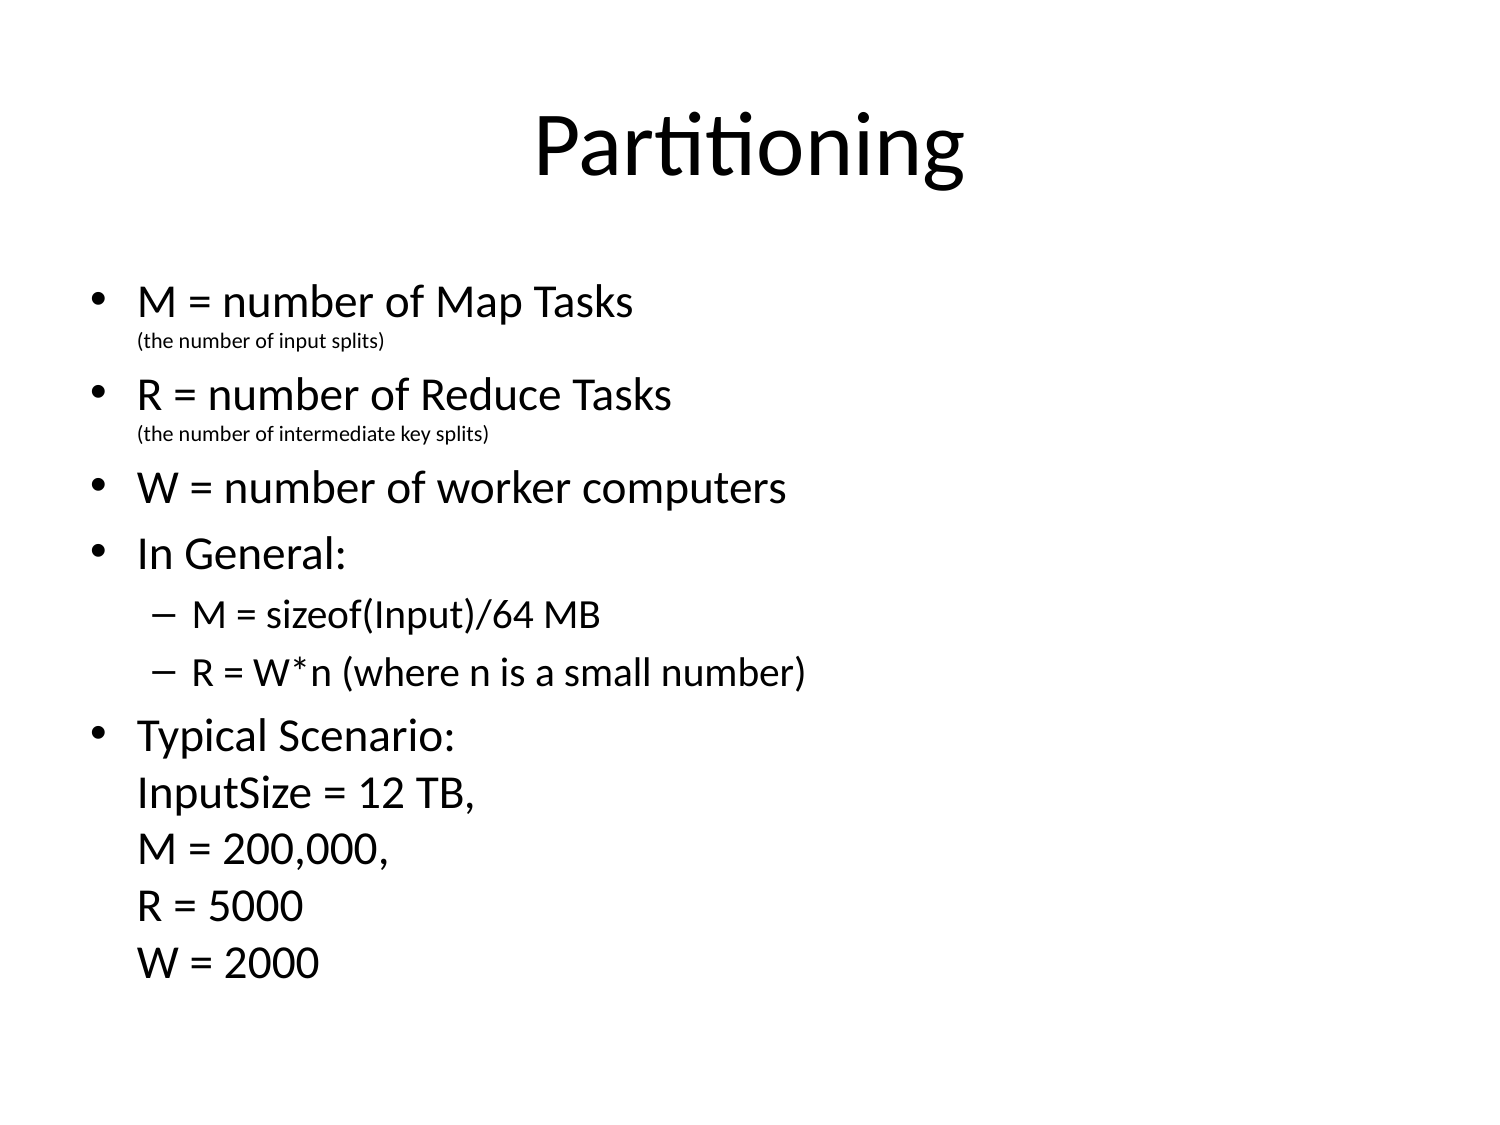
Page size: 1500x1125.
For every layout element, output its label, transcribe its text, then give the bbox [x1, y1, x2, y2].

list M = number of Map Tasks (the number of input splits) R = number of Reduce Tasks (the number of intermediate key splits) W = number of worker computers In General: M = sizeof(Input)/64 MB R = W*n (where n is a small number) Typical Scenario: InputSize = 12 TB, M = 200,000, R = 5000 W = 2000 [75, 262, 1425, 1005]
title Partitioning [75, 45, 1425, 233]
